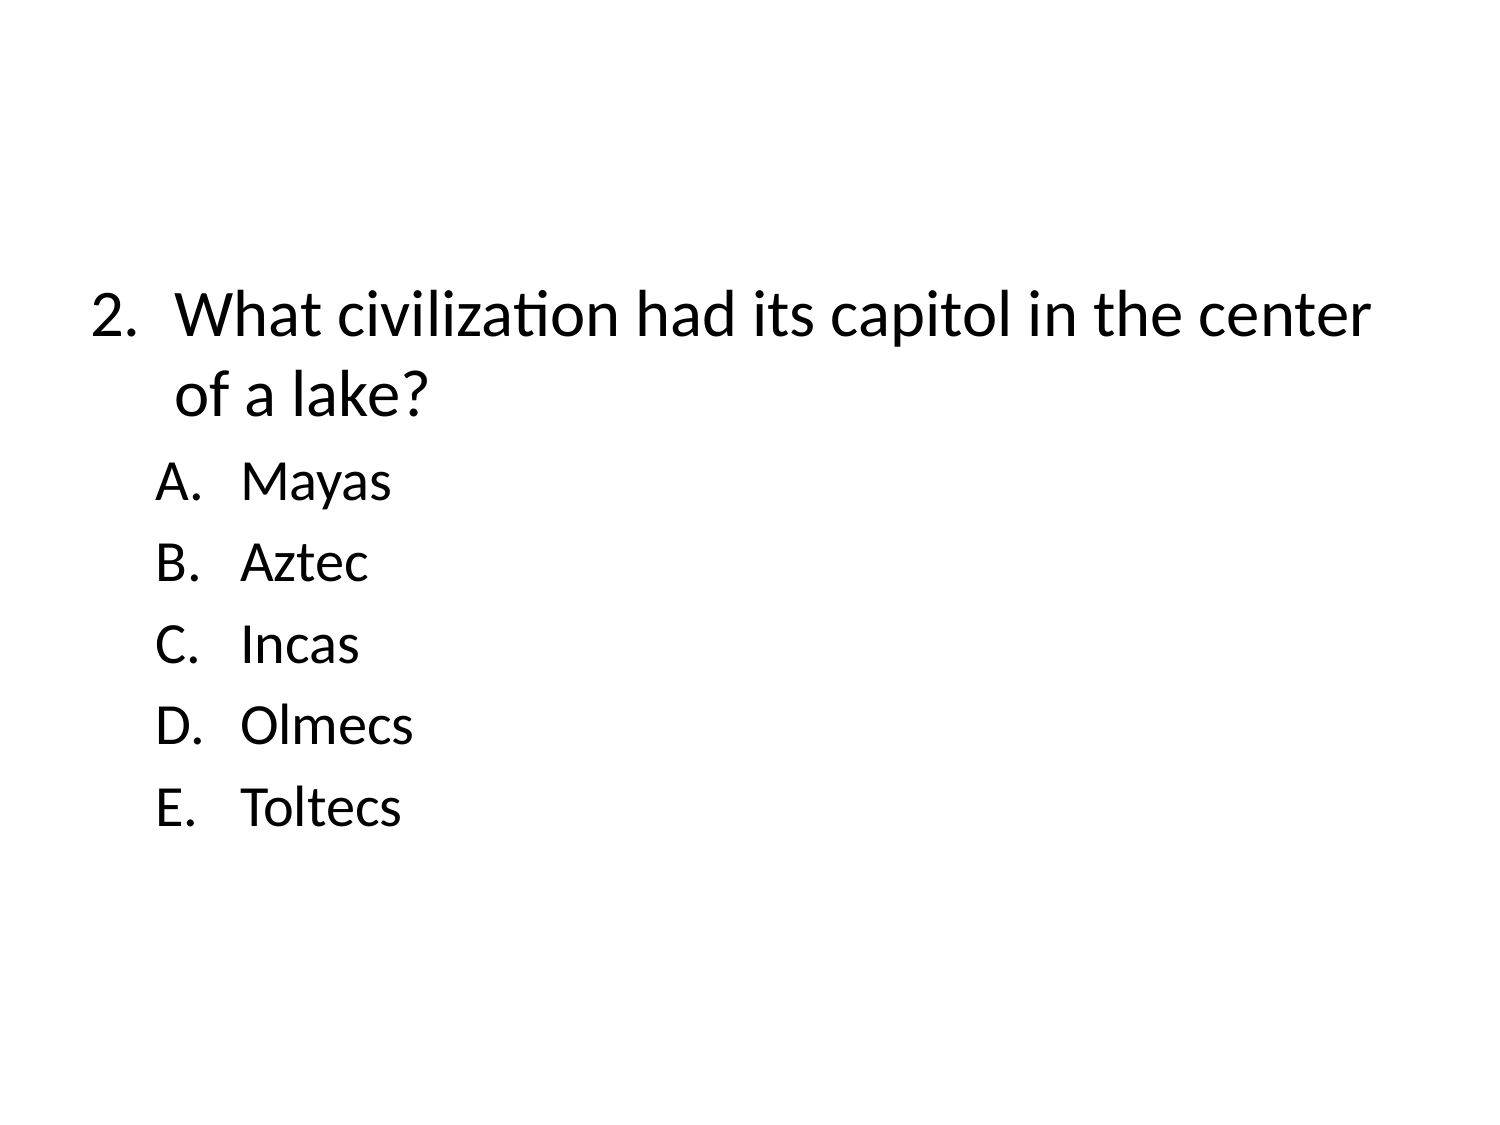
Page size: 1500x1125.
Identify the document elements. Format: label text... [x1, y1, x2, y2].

list What civilization had its capitol in the center of a lake? Mayas Aztec Incas Olmecs Toltecs [75, 262, 1425, 1005]
